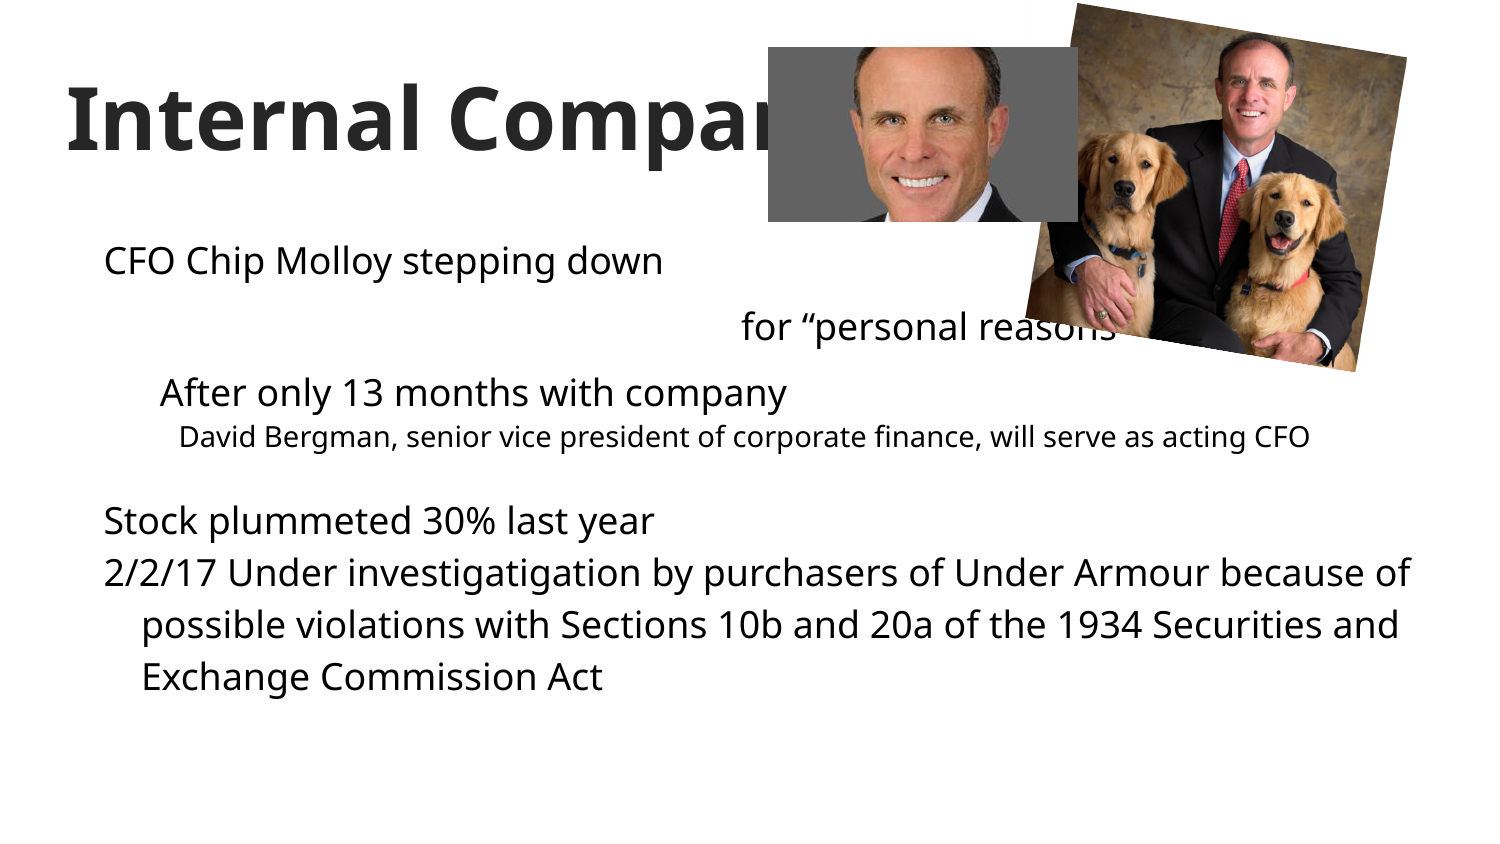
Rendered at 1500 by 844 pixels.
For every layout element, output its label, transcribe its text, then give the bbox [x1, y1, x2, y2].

list CFO Chip Molloy stepping down for “personal reasons” After only 13 months with company David Bergman, senior vice president of corporate finance, will serve as acting CFO Stock plummeted 30% last year 2/2/17 Under investigatigation by purchasers of Under Armour because of possible violations with Sections 10b and 20a of the 1934 Securities and Exchange Commission Act [51, 201, 1449, 750]
picture [768, 0, 1488, 385]
title Internal Company Issues [51, 48, 766, 180]
